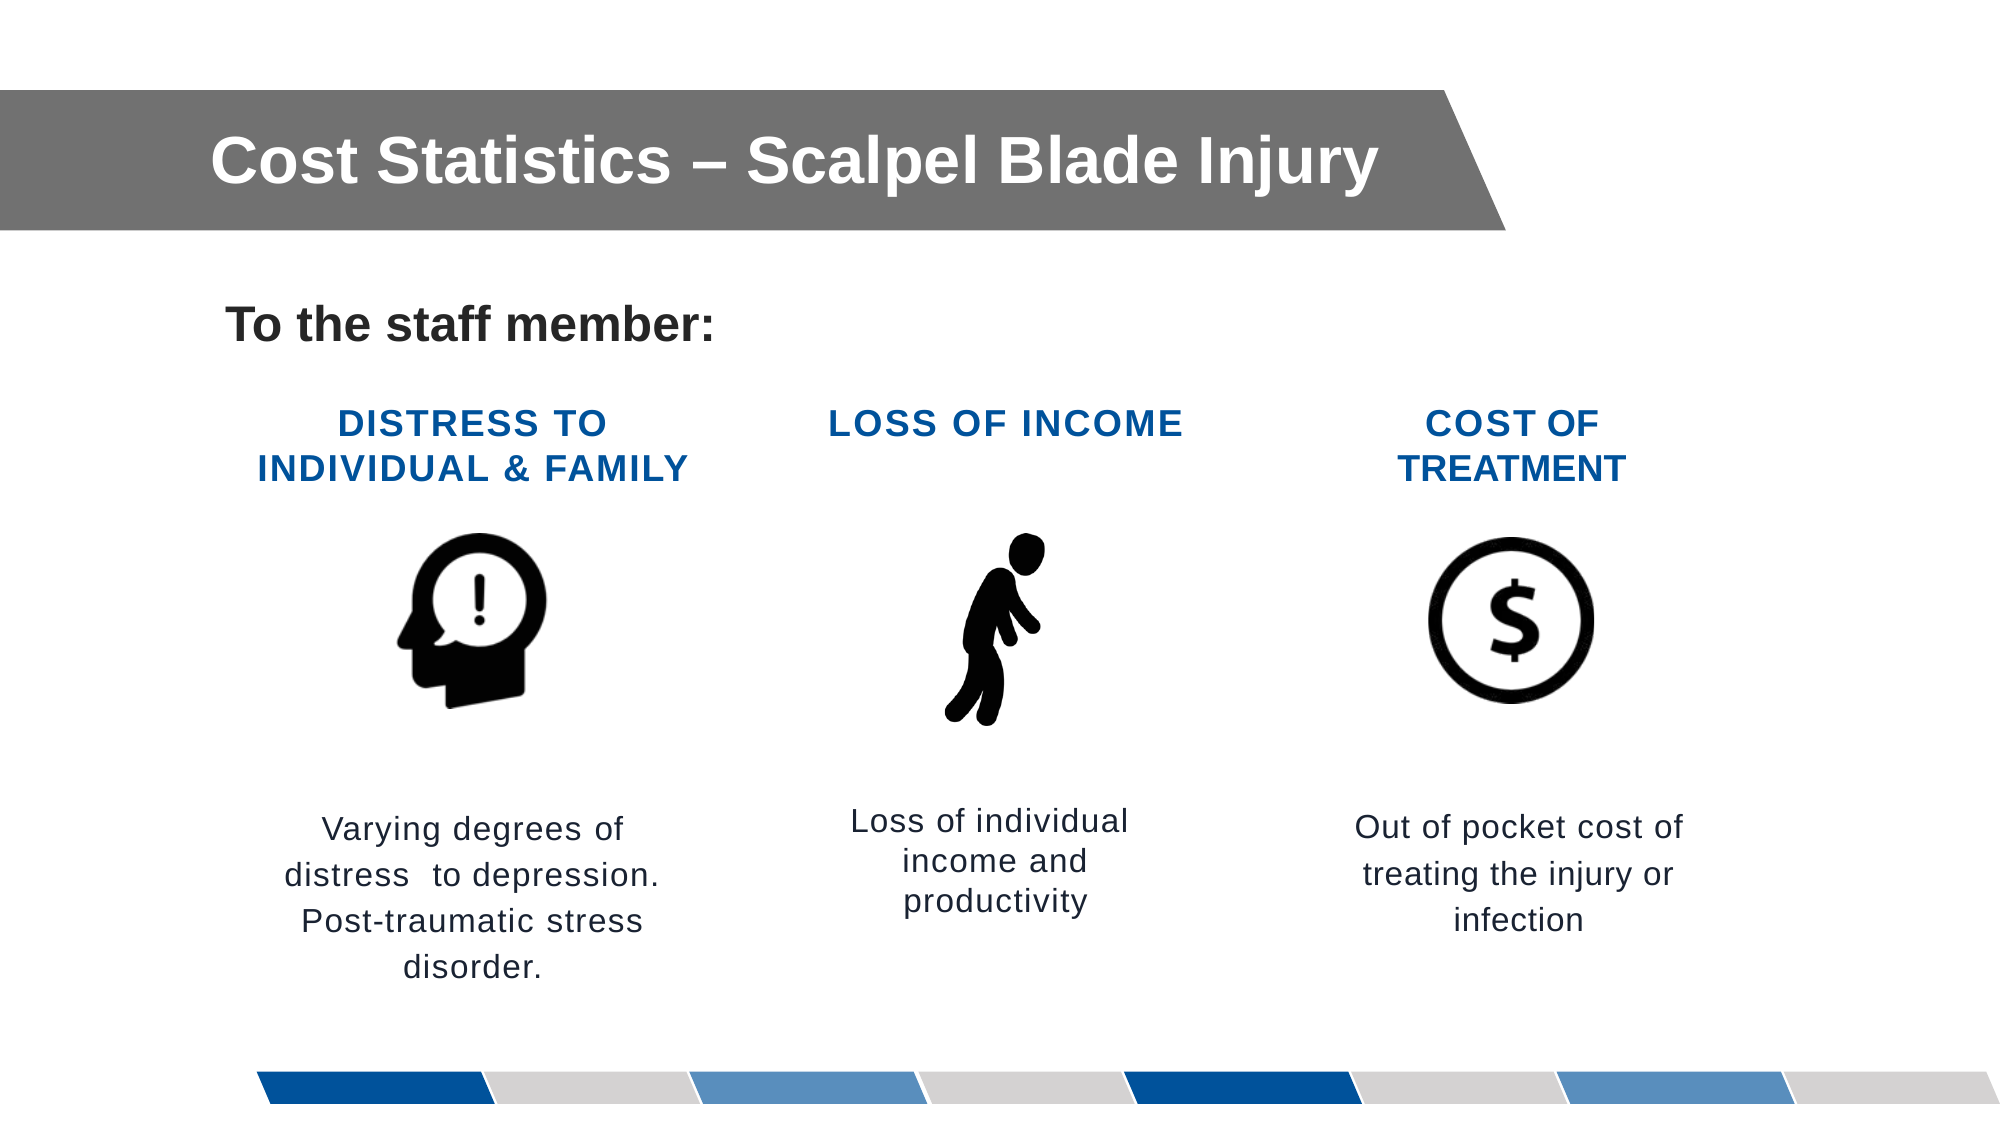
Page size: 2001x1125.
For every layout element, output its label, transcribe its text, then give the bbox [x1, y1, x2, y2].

text_box [483, 1071, 701, 1104]
text_box [384, 533, 560, 709]
text_box [1123, 1071, 1363, 1104]
text_box COST OF TREATMENT [1338, 398, 1685, 489]
text_box DISTRESS TO INDIVIDUAL & FAMILY [241, 399, 704, 490]
text_box [689, 1071, 928, 1104]
text_box Varying degrees of distress to depression. Post-traumatic stress disorder. [269, 800, 675, 986]
text_box LOSS OF INCOME [808, 398, 1202, 444]
text_box [944, 533, 1045, 726]
text_box [1783, 1071, 2000, 1104]
text_box [1428, 537, 1595, 704]
text_box [1556, 1071, 1795, 1104]
text_box [0, 90, 1506, 231]
text_box To the staff member: [210, 283, 1276, 359]
text_box Out of pocket cost of treating the injury or infection [1338, 799, 1699, 939]
text_box Loss of individual income and productivity [833, 799, 1156, 920]
text_box Cost Statistics – Scalpel Blade Injury [210, 108, 1404, 217]
text_box [918, 1071, 1135, 1104]
text_box [1351, 1071, 1568, 1104]
text_box [256, 1071, 495, 1104]
